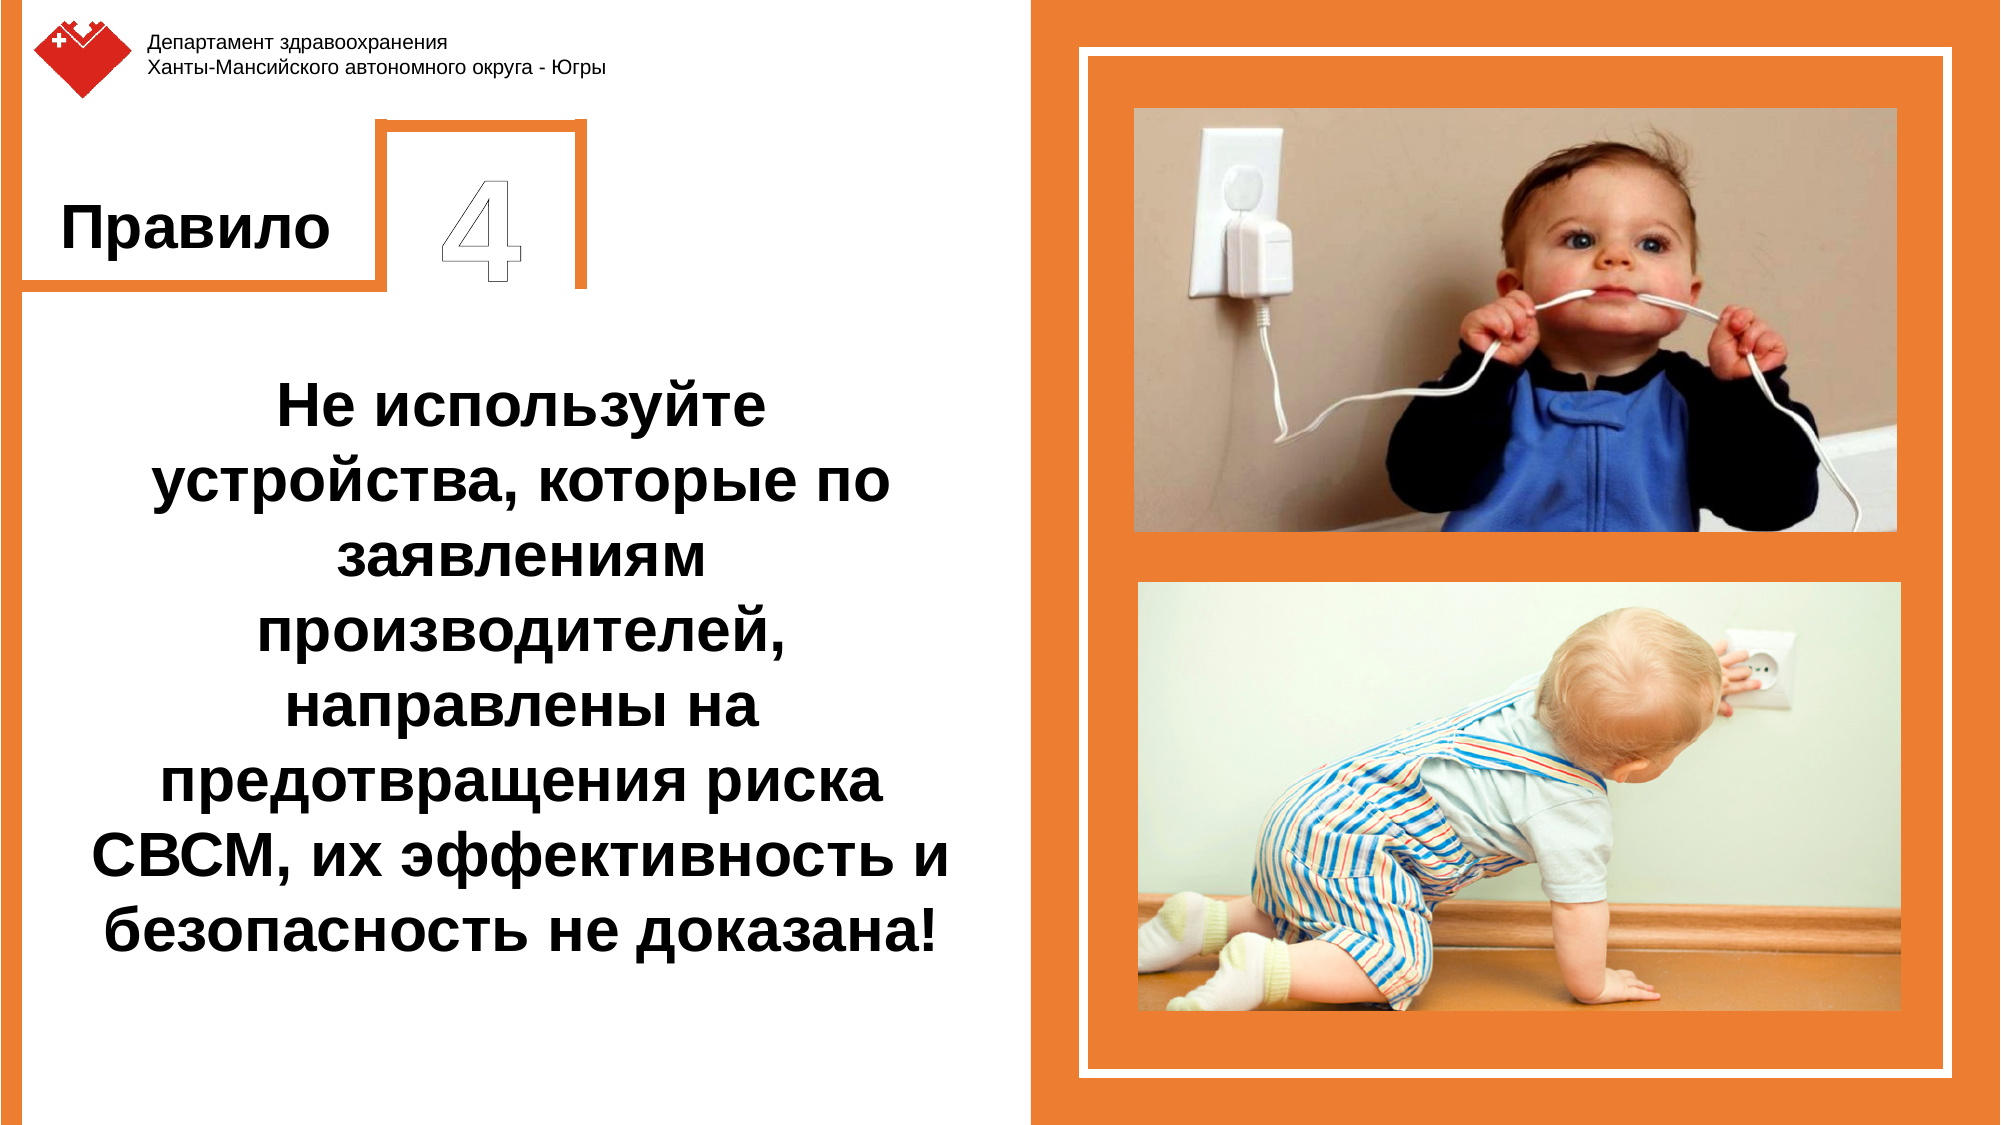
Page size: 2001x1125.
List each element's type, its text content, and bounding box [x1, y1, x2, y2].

picture [31, 20, 134, 100]
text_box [1030, 0, 2000, 1125]
picture [1134, 108, 1897, 532]
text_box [11, 0, 581, 1125]
text_box Департамент здравоохранения Ханты-Мансийского автономного округа - Югры [581, 21, 962, 86]
picture [1138, 582, 1901, 1011]
text_box Не используйте устройства, которые по заявлениям производителей, направлены на предотвращения риска СВСМ, их эффективность и безопасность не доказана! [581, 357, 974, 972]
